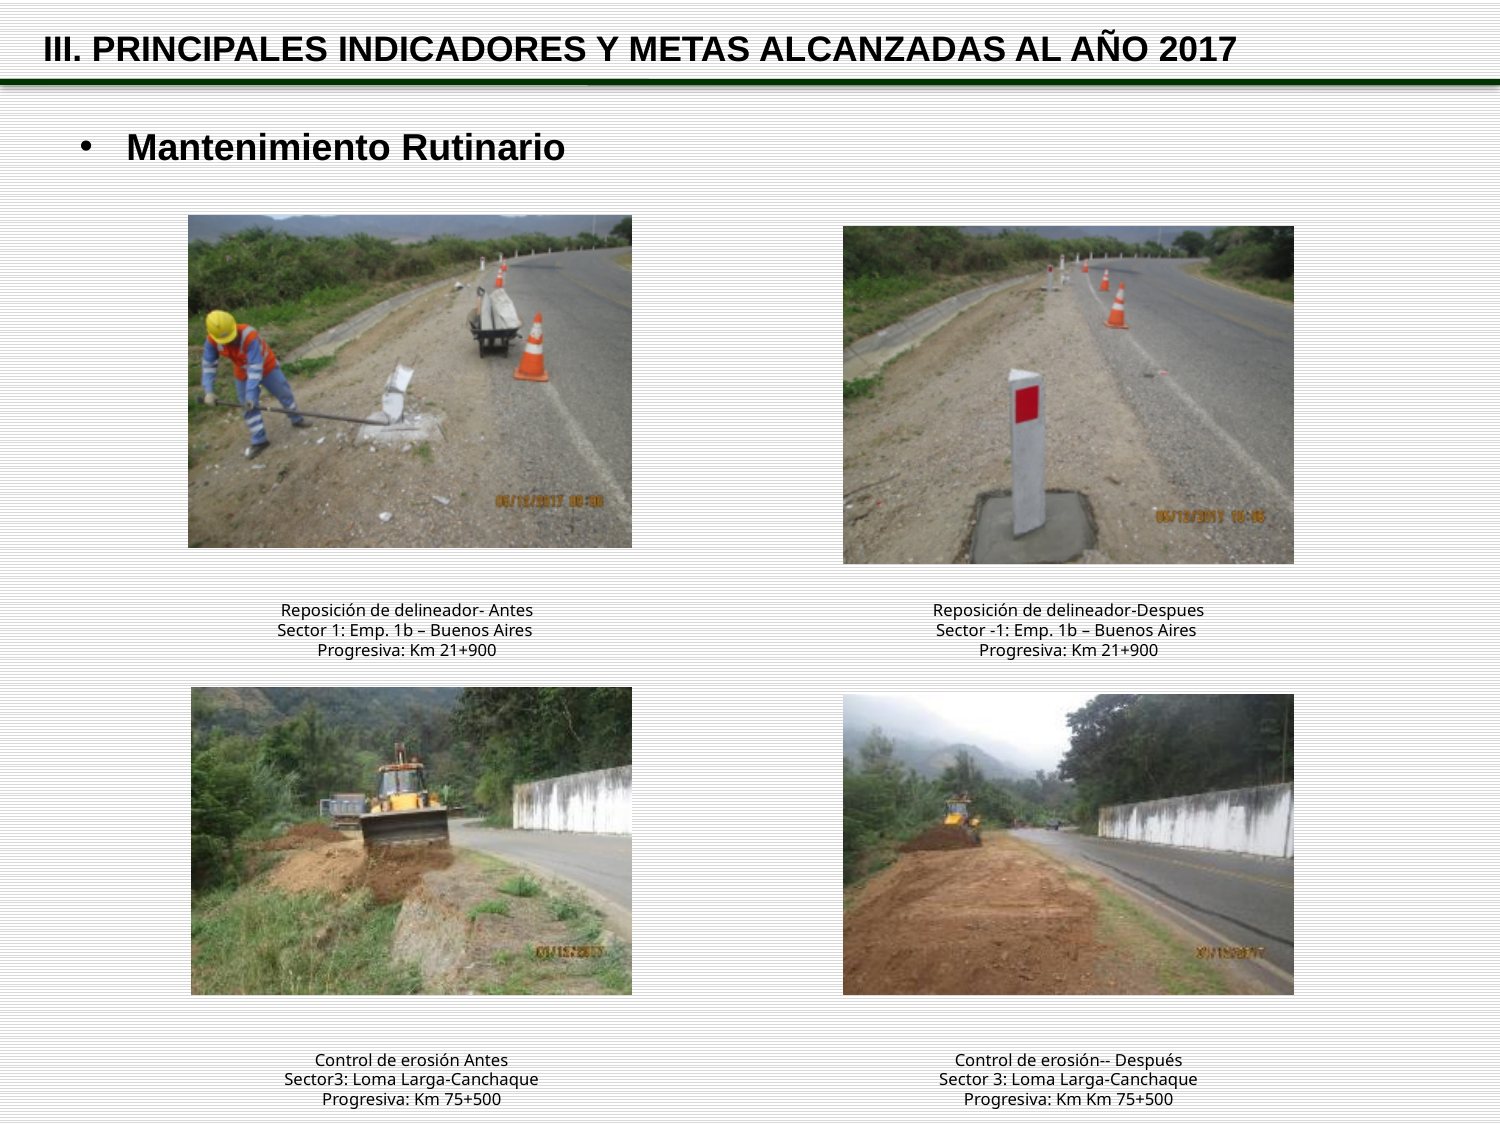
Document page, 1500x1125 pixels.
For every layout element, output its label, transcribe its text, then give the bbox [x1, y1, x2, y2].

text_box Control de erosión Antes Sector3: Loma Larga-Canchaque Progresiva: Km 75+500 [36, 1041, 693, 1117]
picture [843, 226, 1294, 564]
text_box Reposición de delineador-Despues Sector -1: Emp. 1b – Buenos Aires Progresiva: Km 21+900 [693, 592, 1444, 668]
text_box Reposición de delineador- Antes Sector 1: Emp. 1b – Buenos Aires Progresiva: Km 21+900 [32, 592, 693, 668]
text_box Control de erosión-- Después Sector 3: Loma Larga-Canchaque Progresiva: Km Km 75+500 [693, 1041, 1444, 1117]
picture [190, 687, 632, 995]
picture [843, 694, 1294, 995]
text_box III. PRINCIPALES INDICADORES Y METAS ALCANZADAS AL AÑO 2017 [28, 19, 1500, 77]
picture [188, 215, 632, 549]
text_box Mantenimiento Rutinario [64, 115, 1459, 176]
